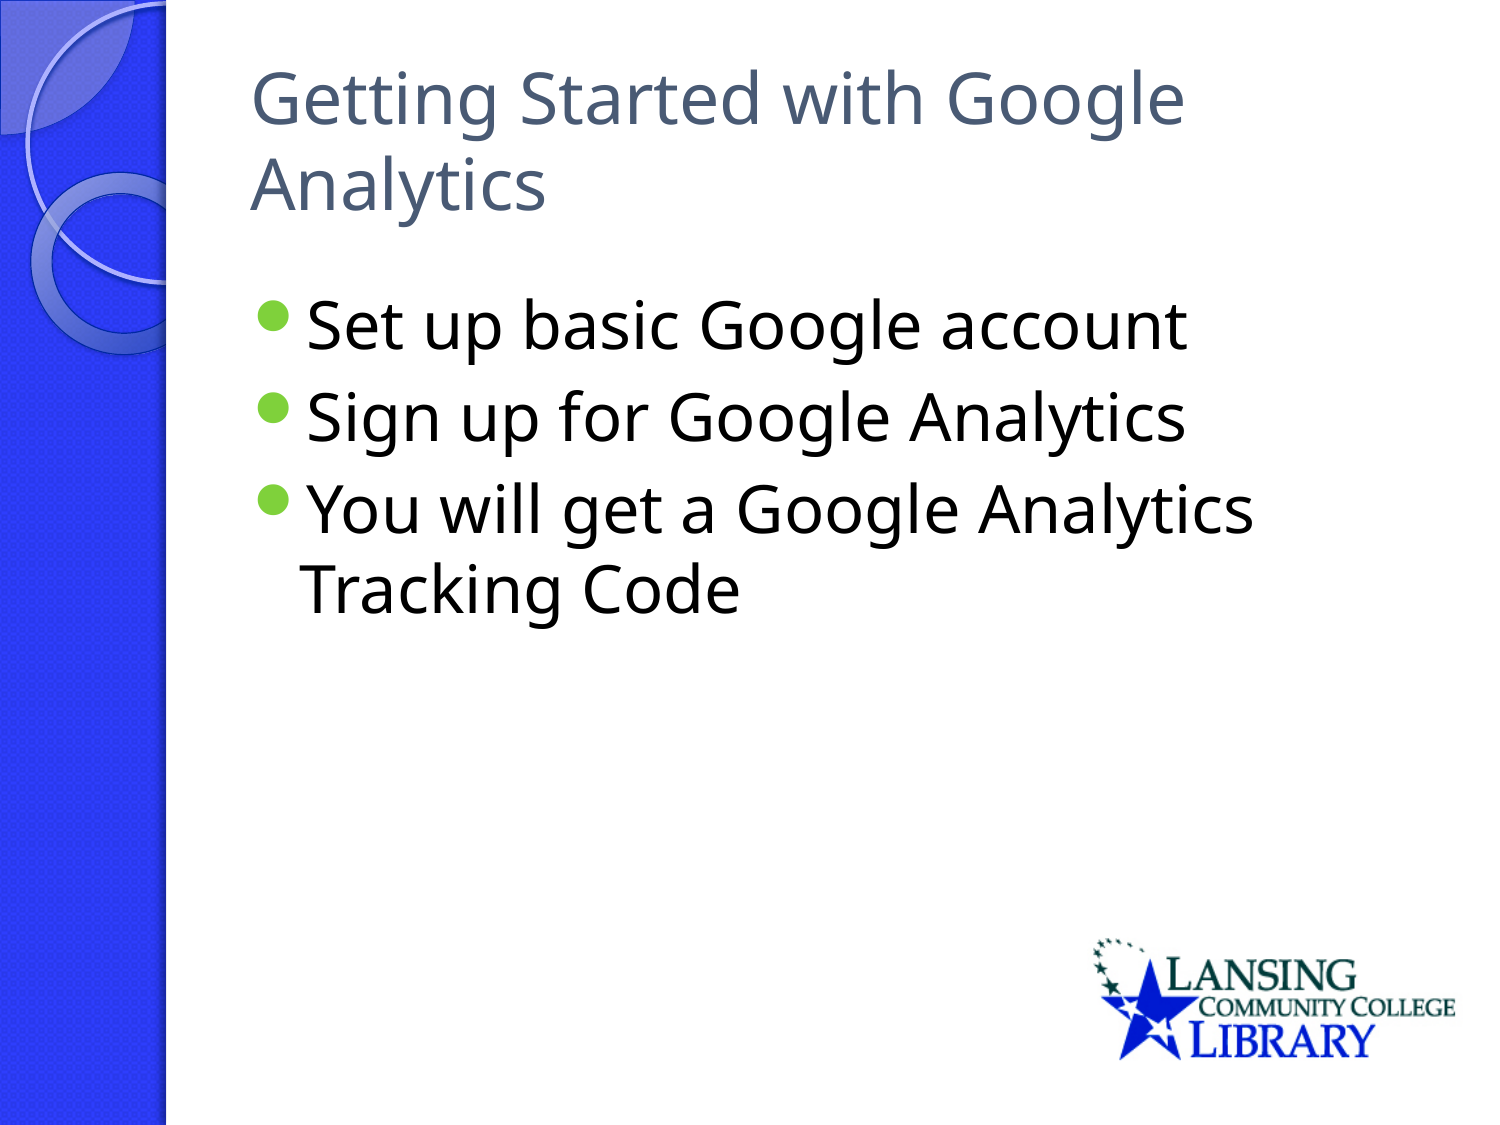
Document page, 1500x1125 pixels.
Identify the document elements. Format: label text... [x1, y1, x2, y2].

list Set up basic Google account Sign up for Google Analytics You will get a Google Analytics Tracking Code [225, 275, 1455, 1063]
picture [1087, 937, 1463, 1063]
title Getting Started with Google Analytics [235, 45, 1466, 233]
